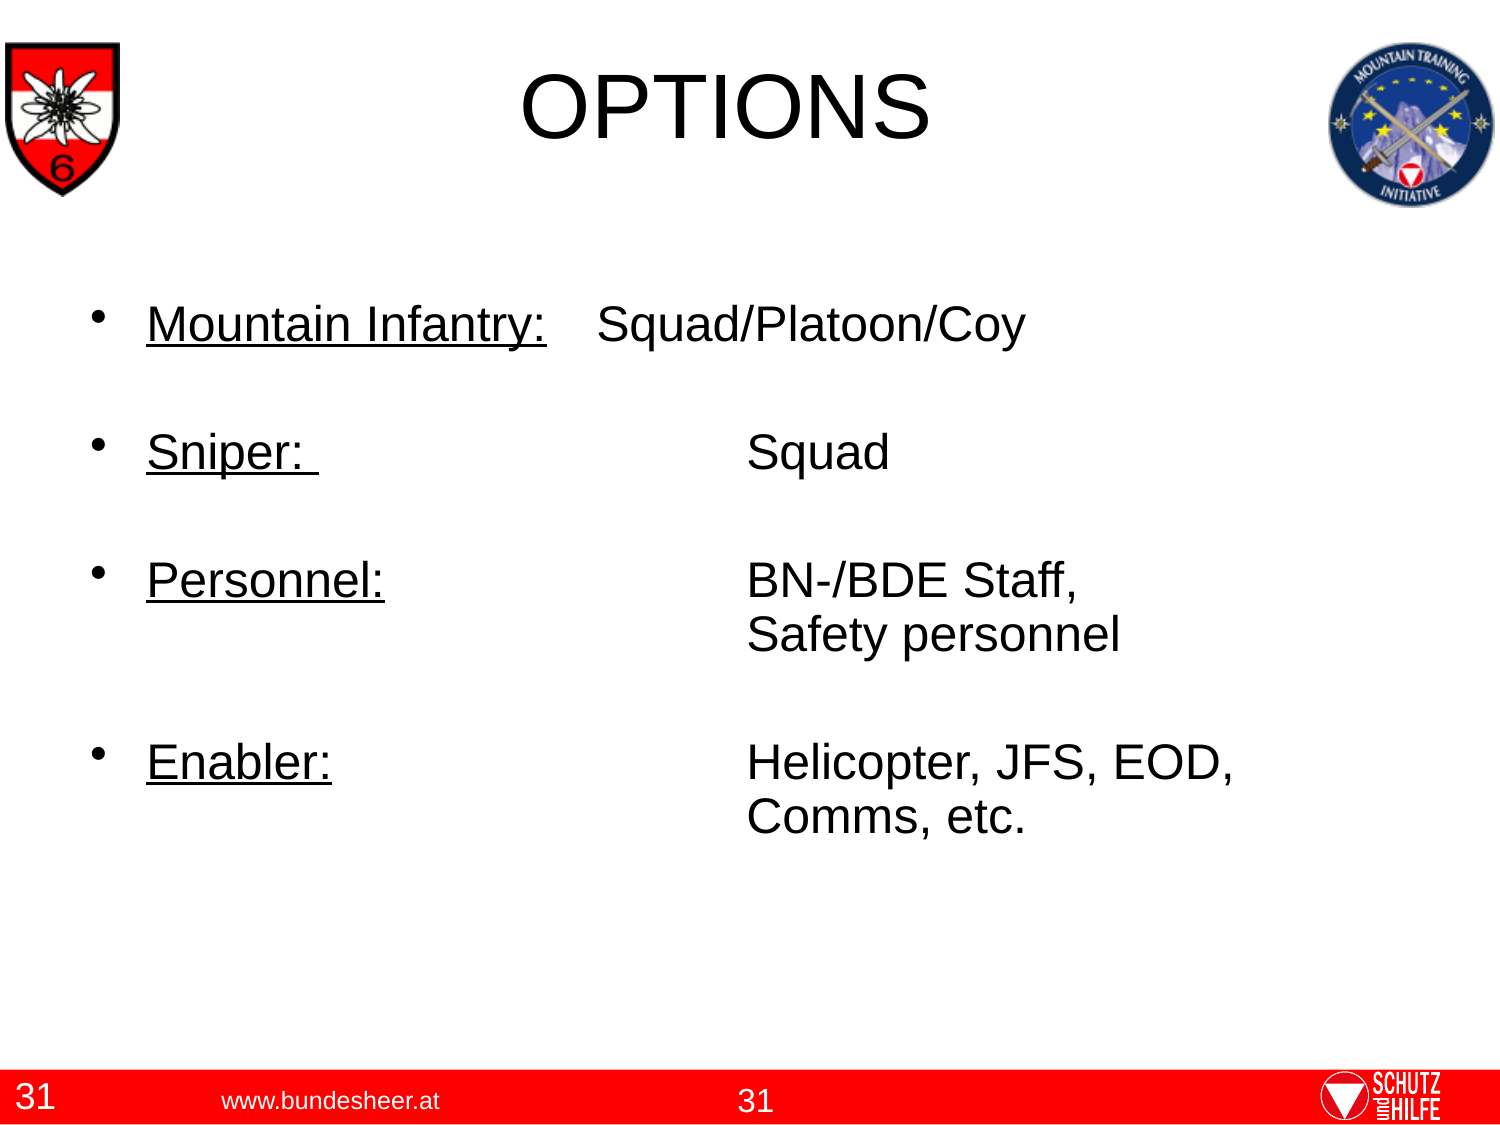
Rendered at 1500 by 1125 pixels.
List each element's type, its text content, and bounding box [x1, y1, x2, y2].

slide_number 31 [690, 1071, 821, 1125]
list Mountain Infantry: Squad/Platoon/Coy Sniper: Squad Personnel: BN-/BDE Staff, Safety personnel Enabler: Helicopter, JFS, EOD, Comms, etc. [75, 290, 1365, 1024]
picture [5, 42, 120, 197]
title OPTIONS [135, 42, 1317, 161]
picture [1328, 42, 1495, 208]
